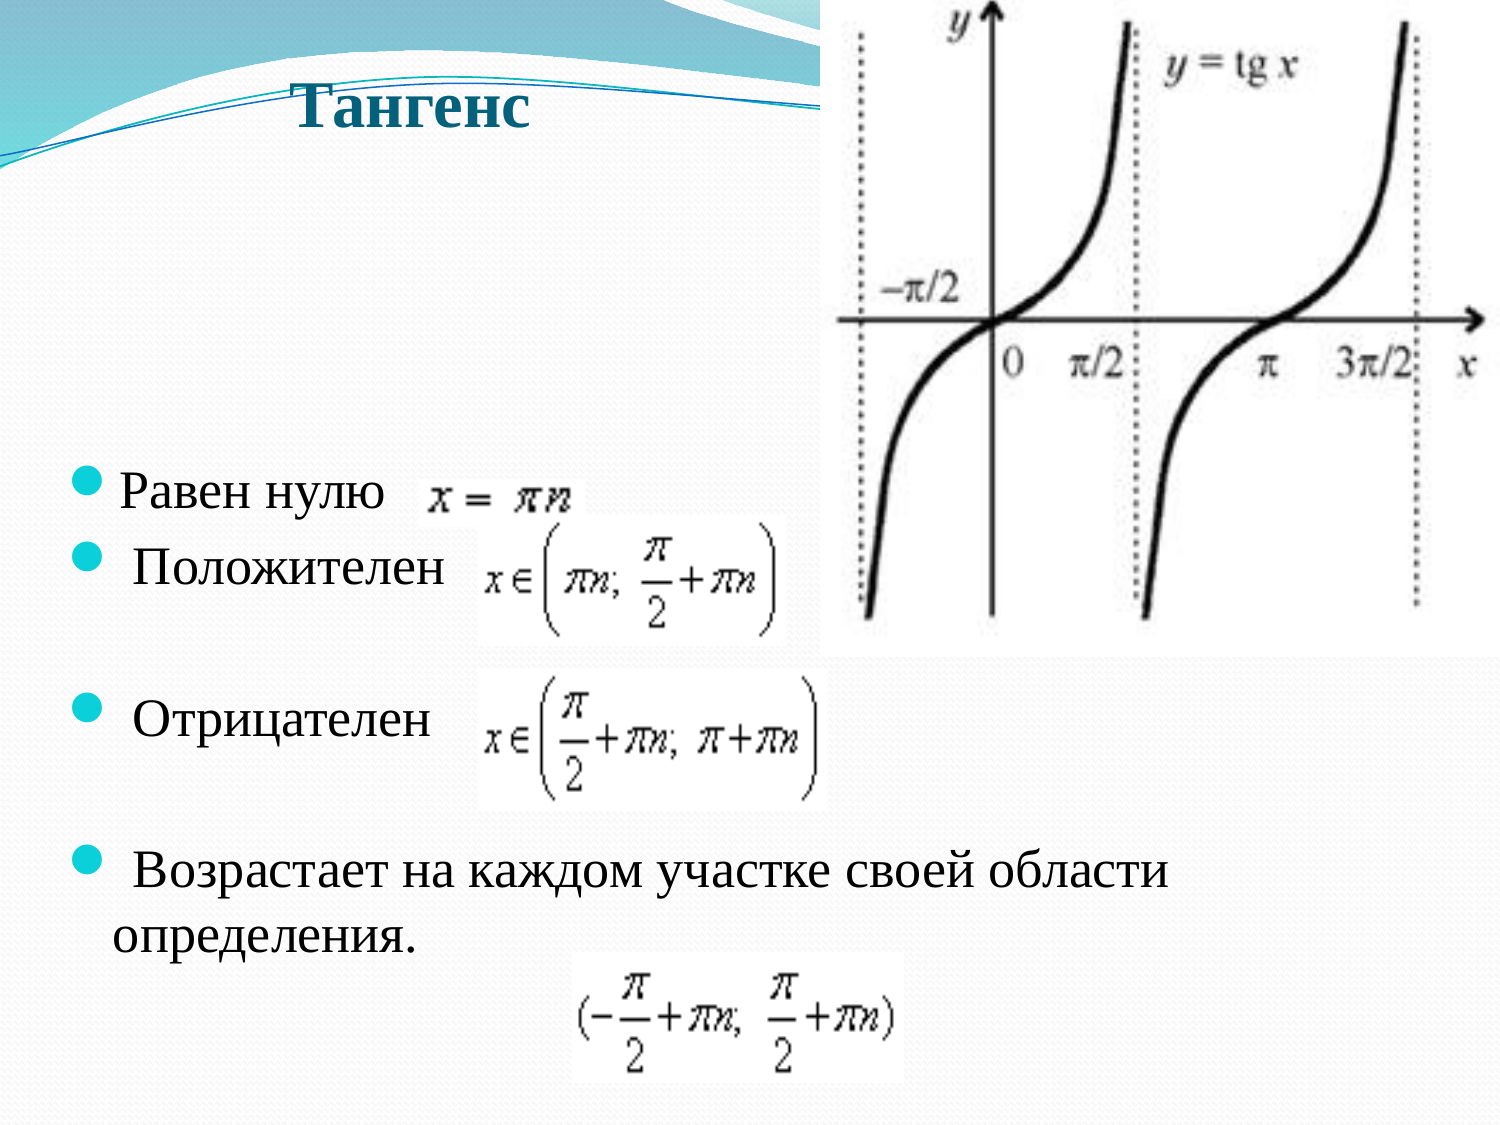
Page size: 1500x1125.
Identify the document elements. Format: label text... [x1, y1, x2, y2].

picture [572, 951, 904, 1083]
list Равен нулю Положителен Отрицателен Возрастает на каждом участке своей области определения. [53, 447, 1500, 1125]
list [820, 0, 1500, 658]
picture [418, 479, 786, 646]
title Тангенс [0, 140, 813, 221]
picture [478, 668, 828, 811]
